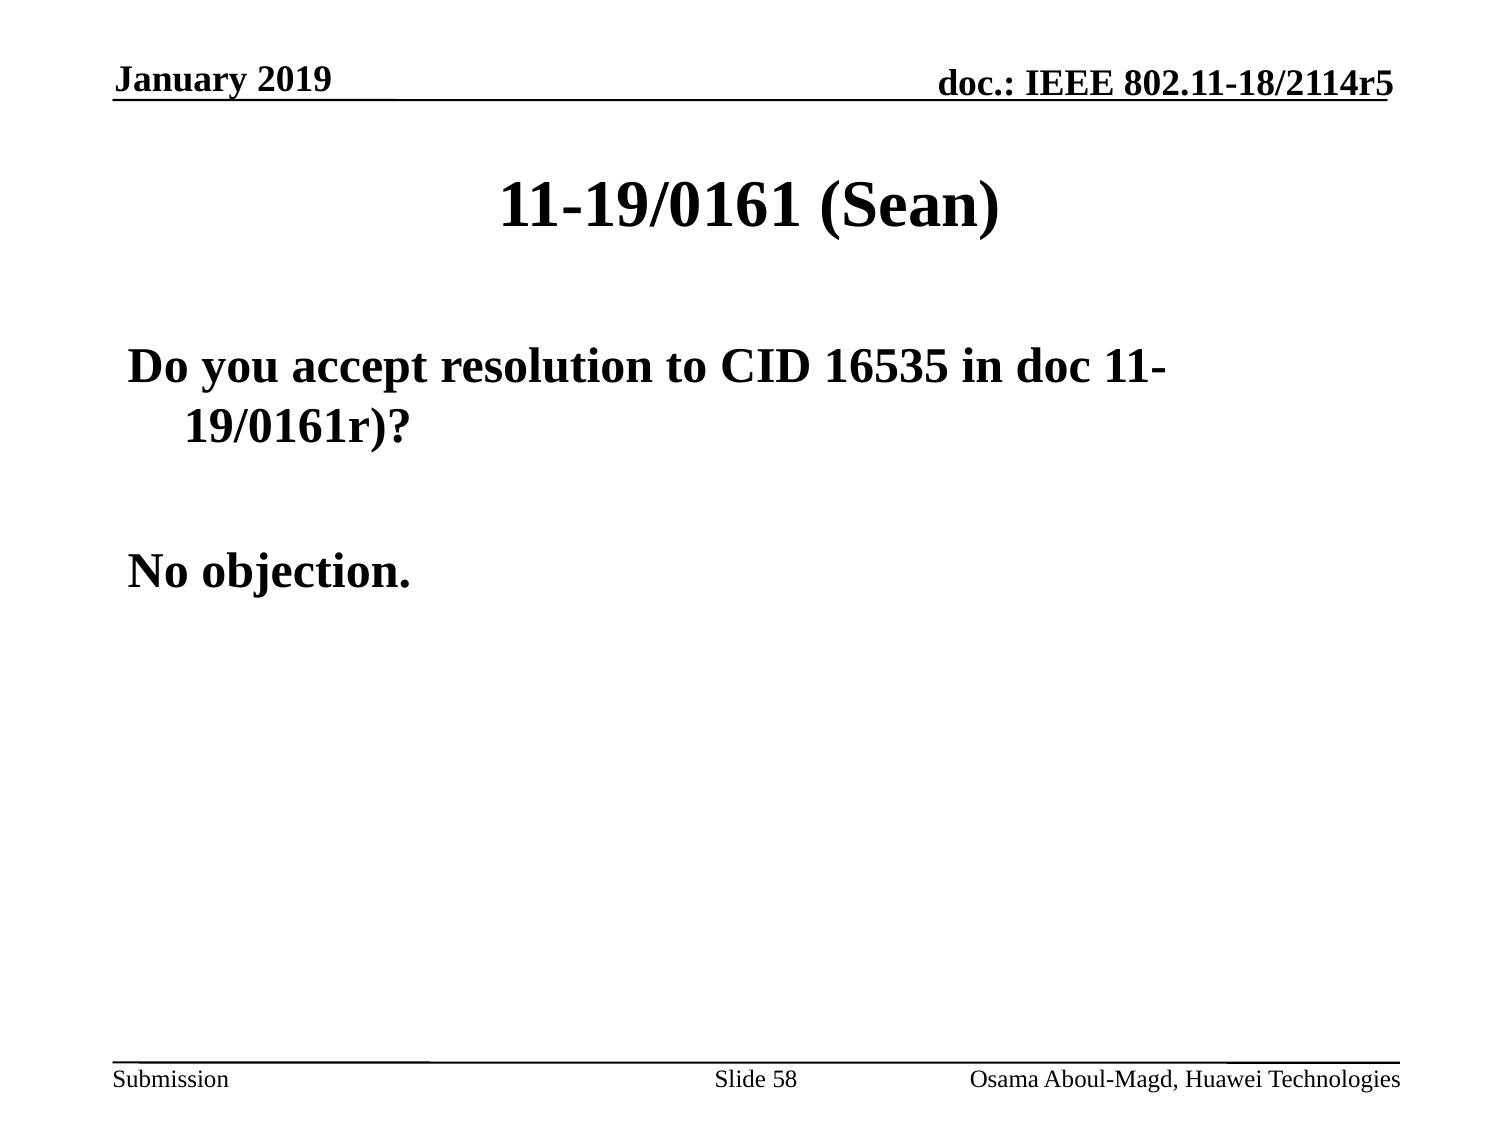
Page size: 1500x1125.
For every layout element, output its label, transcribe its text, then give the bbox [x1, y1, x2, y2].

footer Osama Aboul-Magd, Huawei Technologies [878, 1061, 1402, 1093]
slide_number Slide 58 [712, 1061, 800, 1123]
title 11-19/0161 (Sean) [112, 112, 1388, 288]
list Do you accept resolution to CID 16535 in doc 11-19/0161r)? No objection. [112, 324, 1388, 1000]
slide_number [114, 54, 423, 100]
